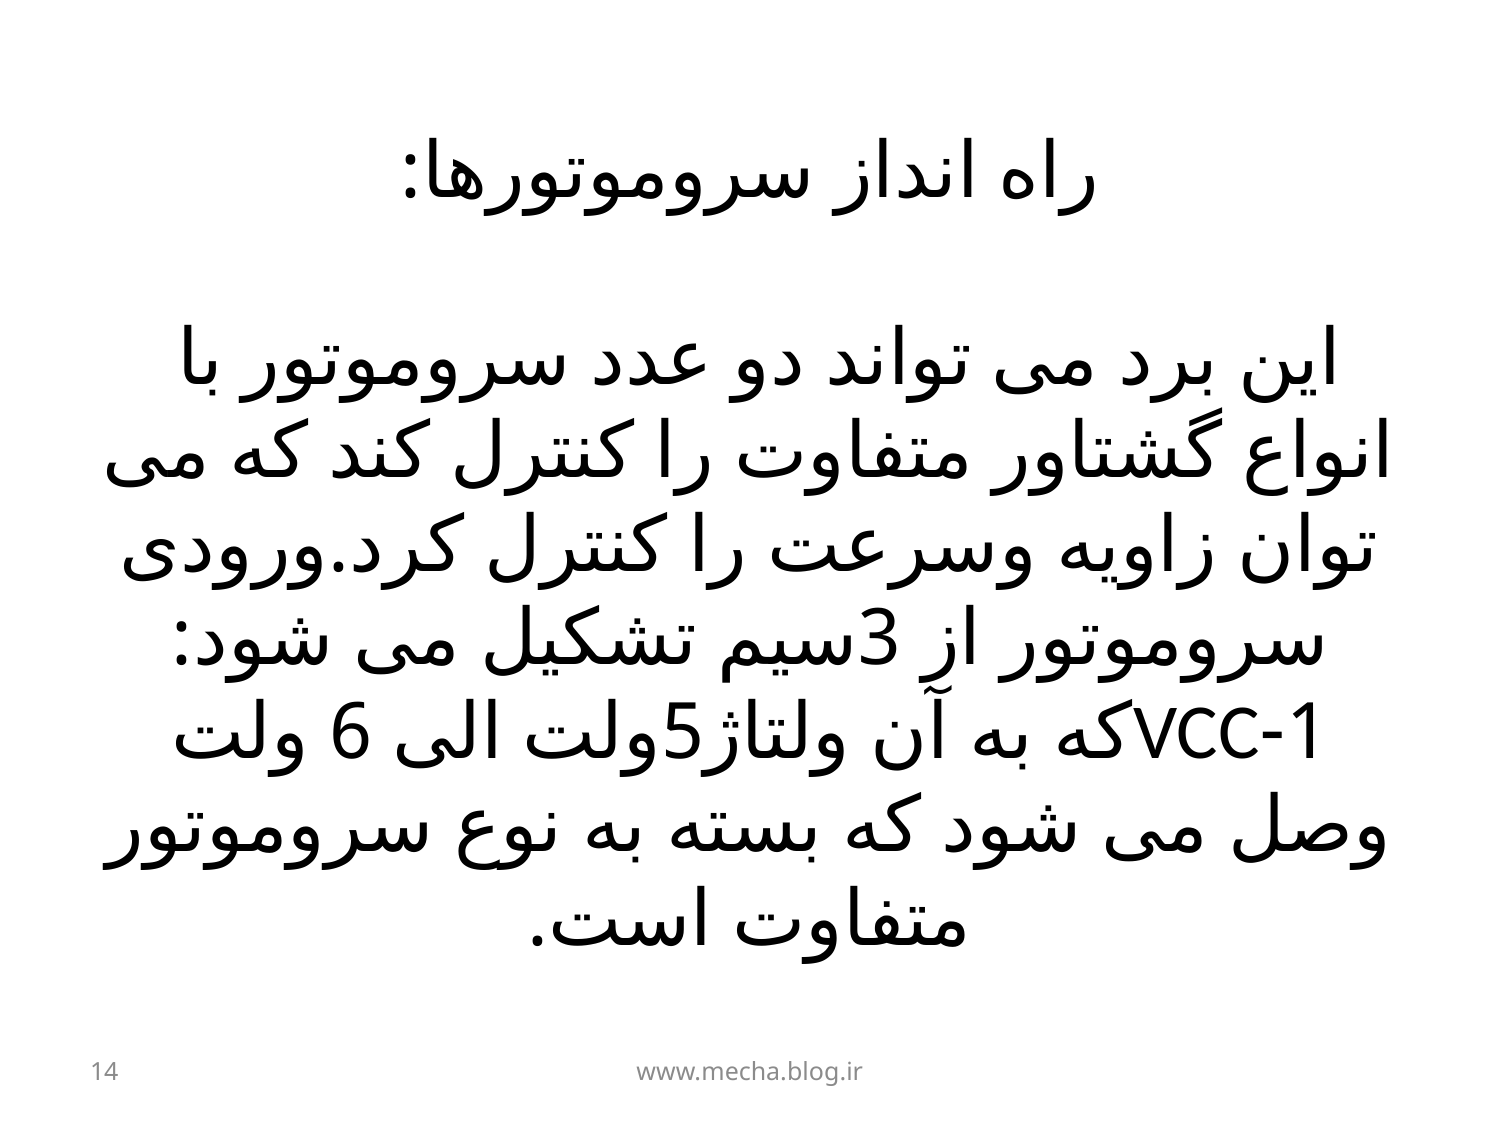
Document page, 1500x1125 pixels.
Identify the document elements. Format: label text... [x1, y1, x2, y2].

title راه انداز سروموتورها: این برد می تواند دو عدد سروموتور با انواع گشتاور متفاوت را کنترل کند که می توان زاویه وسرعت را کنترل کرد.ورودی سروموتور از 3سیم تشکیل می شود: 1-VCCکه به آن ولتاژ5ولت الی 6 ولت وصل می شود که بسته به نوع سروموتور متفاوت است. [75, 45, 1425, 1035]
slide_number 14 [75, 1042, 425, 1103]
footer www.mecha.blog.ir [512, 1042, 988, 1103]
